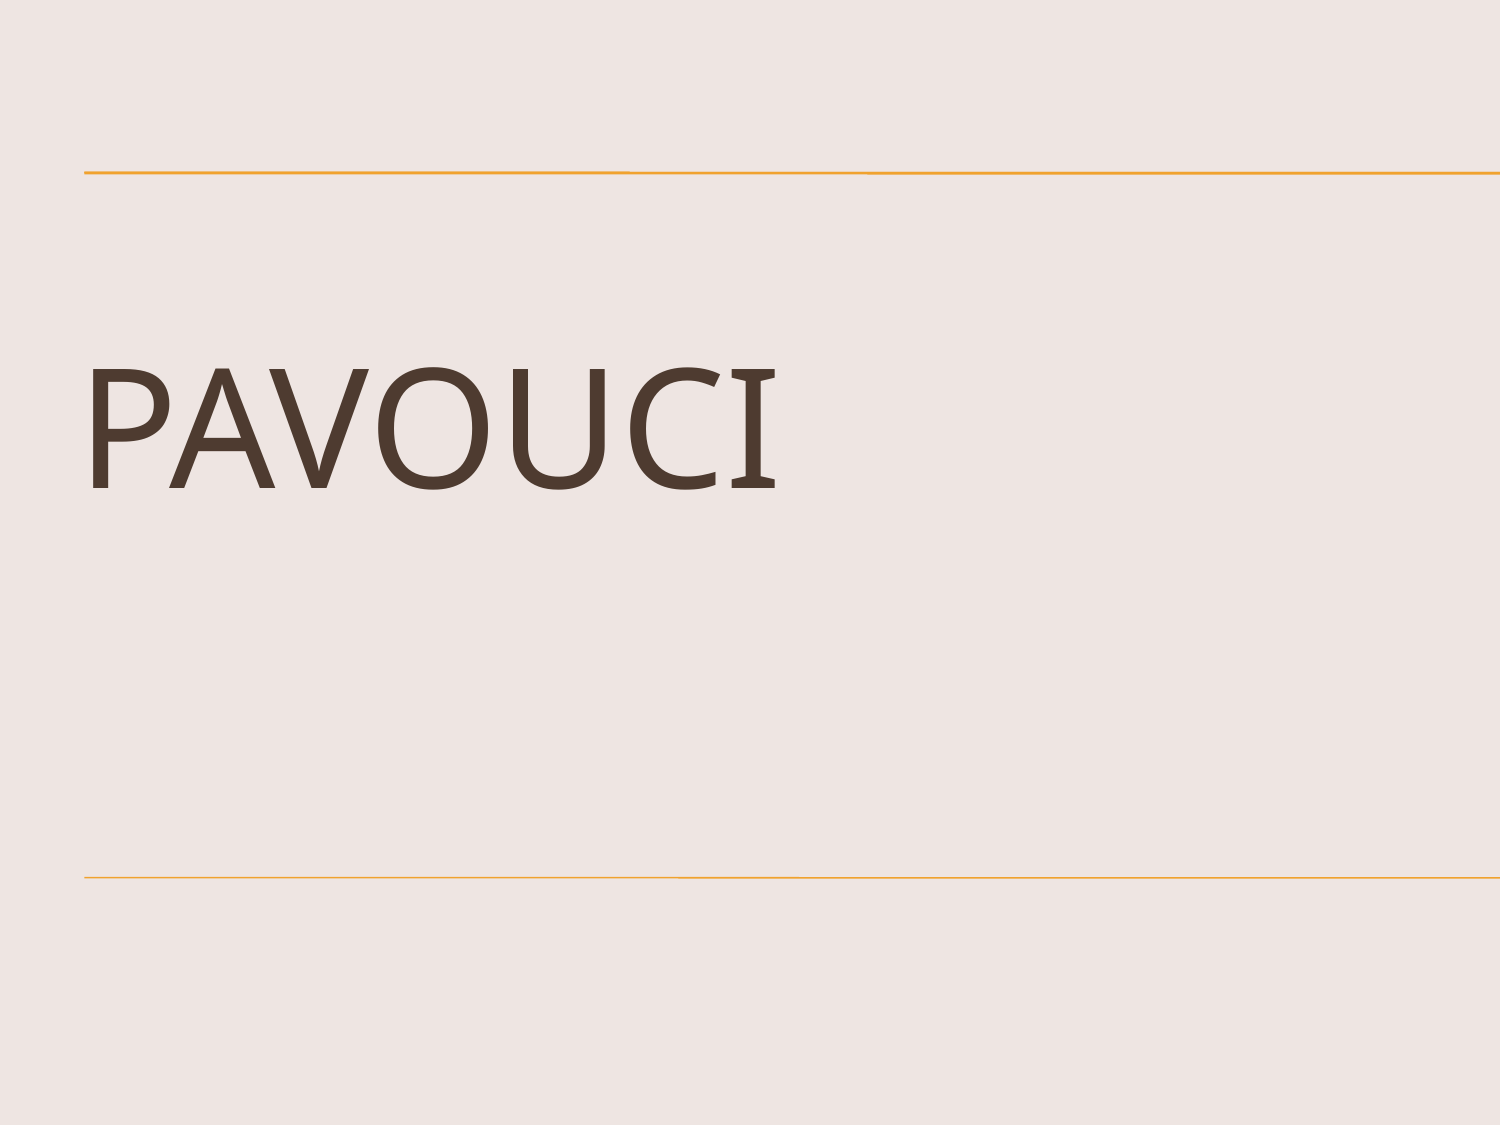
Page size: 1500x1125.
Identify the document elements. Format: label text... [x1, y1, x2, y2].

title Pavouci [62, 314, 1450, 997]
